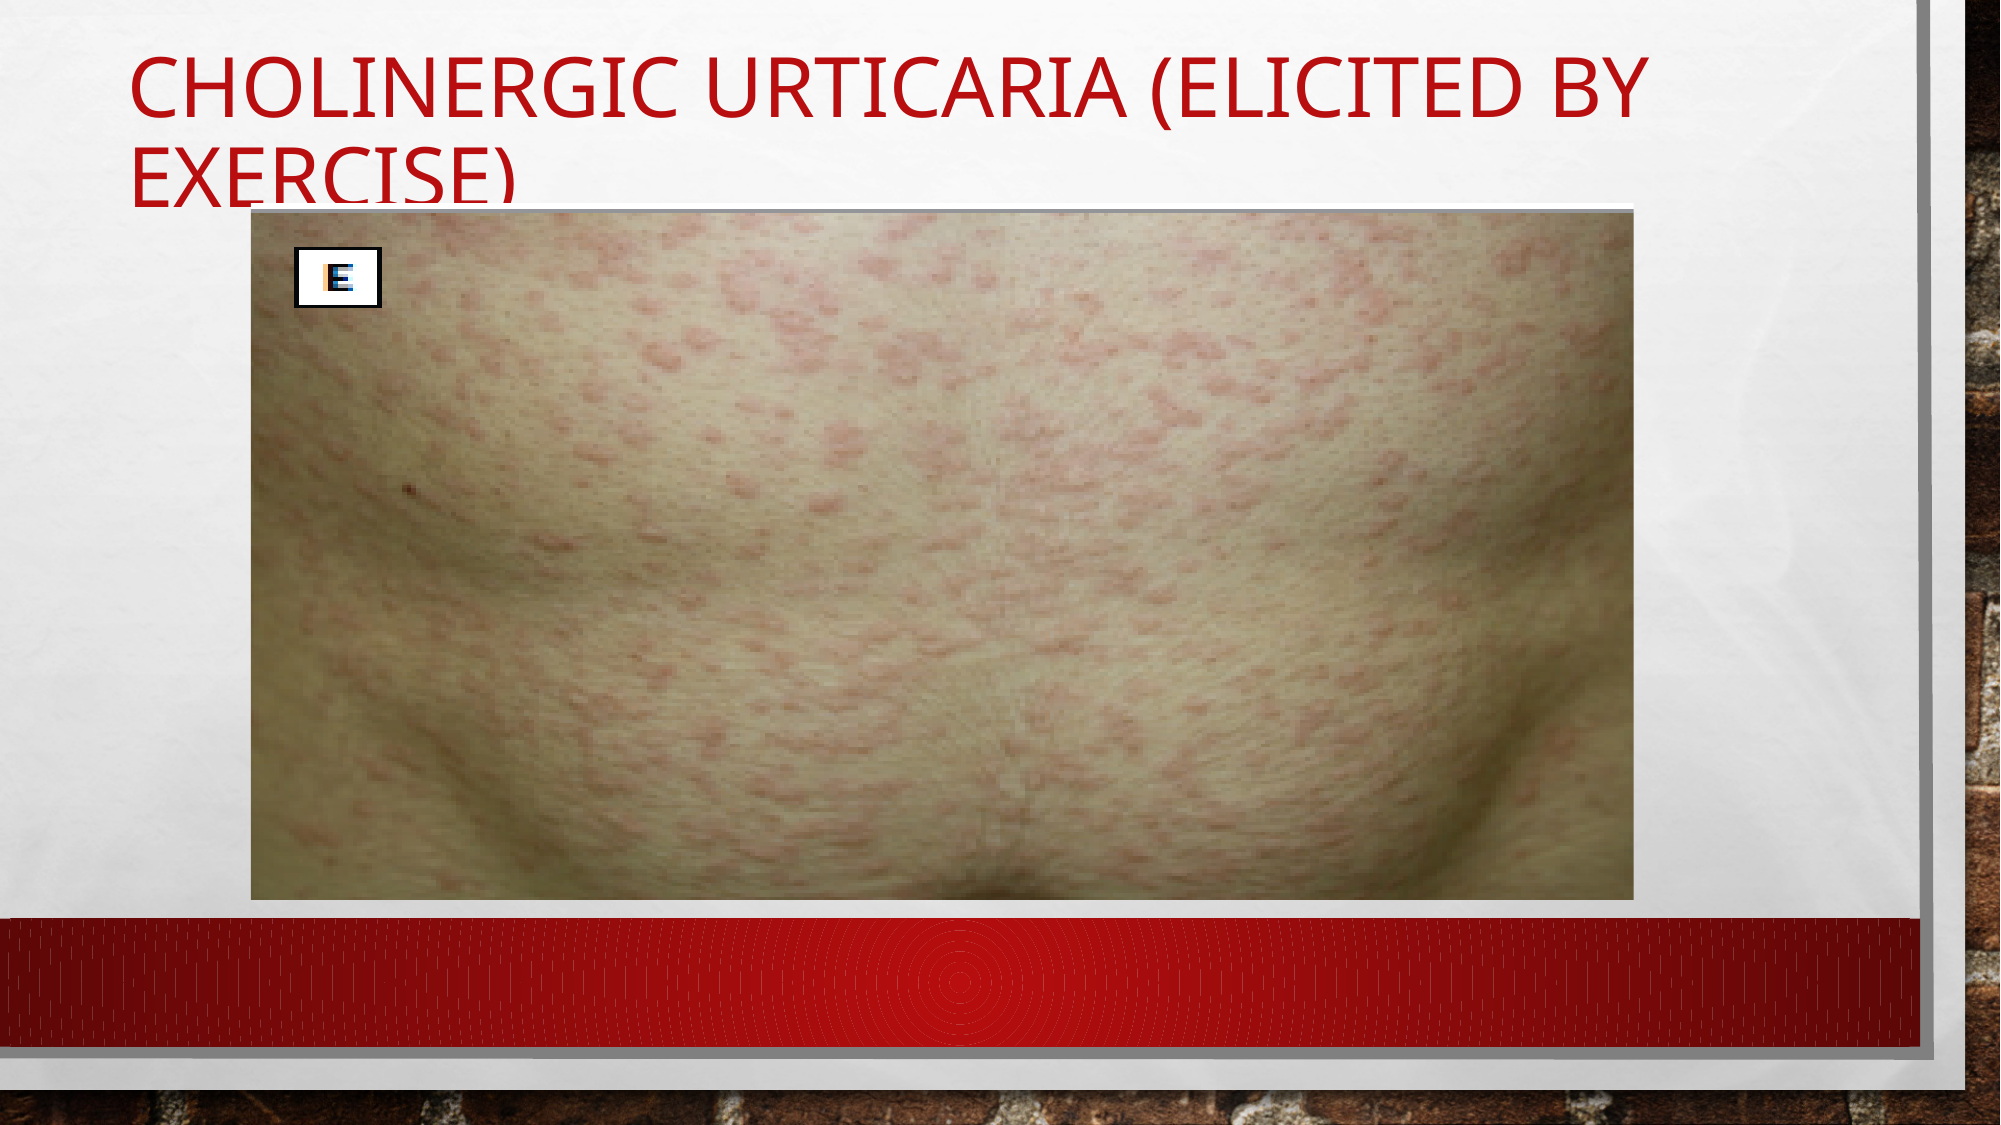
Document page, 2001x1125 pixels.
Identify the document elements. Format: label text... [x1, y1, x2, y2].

picture [250, 203, 1634, 901]
title Cholinergic urticaria (elicited by exercise) [112, 28, 1818, 244]
picture [0, 0, 2000, 1125]
